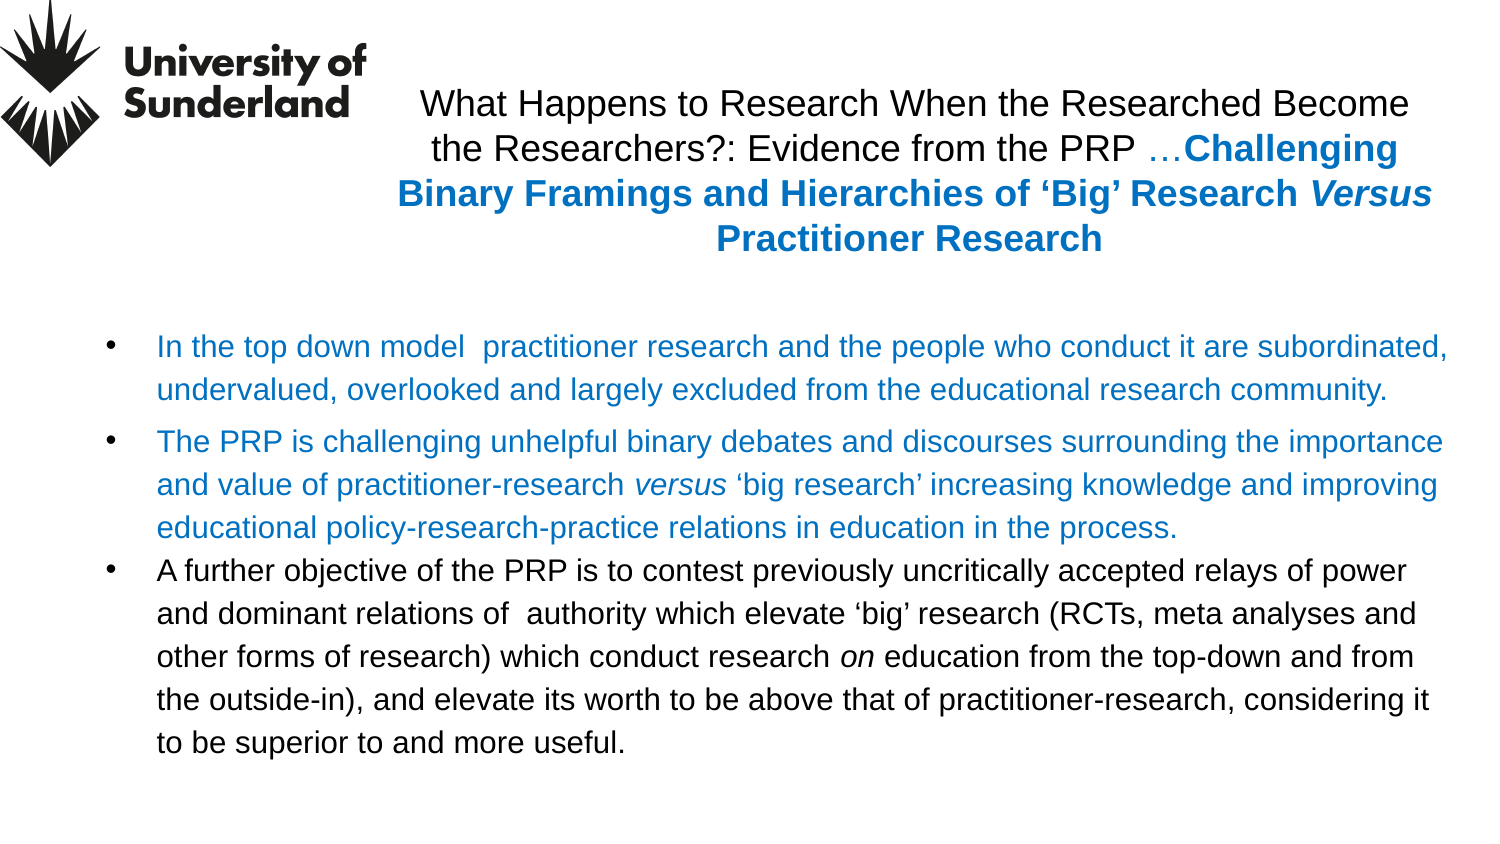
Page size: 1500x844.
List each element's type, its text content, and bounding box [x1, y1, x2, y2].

list In the top down model practitioner research and the people who conduct it are subordinated, undervalued, overlooked and largely excluded from the educational research community. The PRP is challenging unhelpful binary debates and discourses surrounding the importance and value of practitioner-research versus ‘big research’ increasing knowledge and improving educational policy-research-practice relations in education in the process. A further objective of the PRP is to contest previously uncritically accepted relays of power and dominant relations of authority which elevate ‘big’ research (RCTs, meta analyses and other forms of research) which conduct research on education from the top-down and from the outside-in), and elevate its worth to be above that of practitioner-research, considering it to be superior to and more useful. [66, 312, 1476, 821]
picture [0, 0, 367, 167]
title What Happens to Research When the Researched Become the Researchers?: Evidence from the PRP …Challenging Binary Framings and Hierarchies of ‘Big’ Research Versus Practitioner Research [378, 45, 1452, 293]
